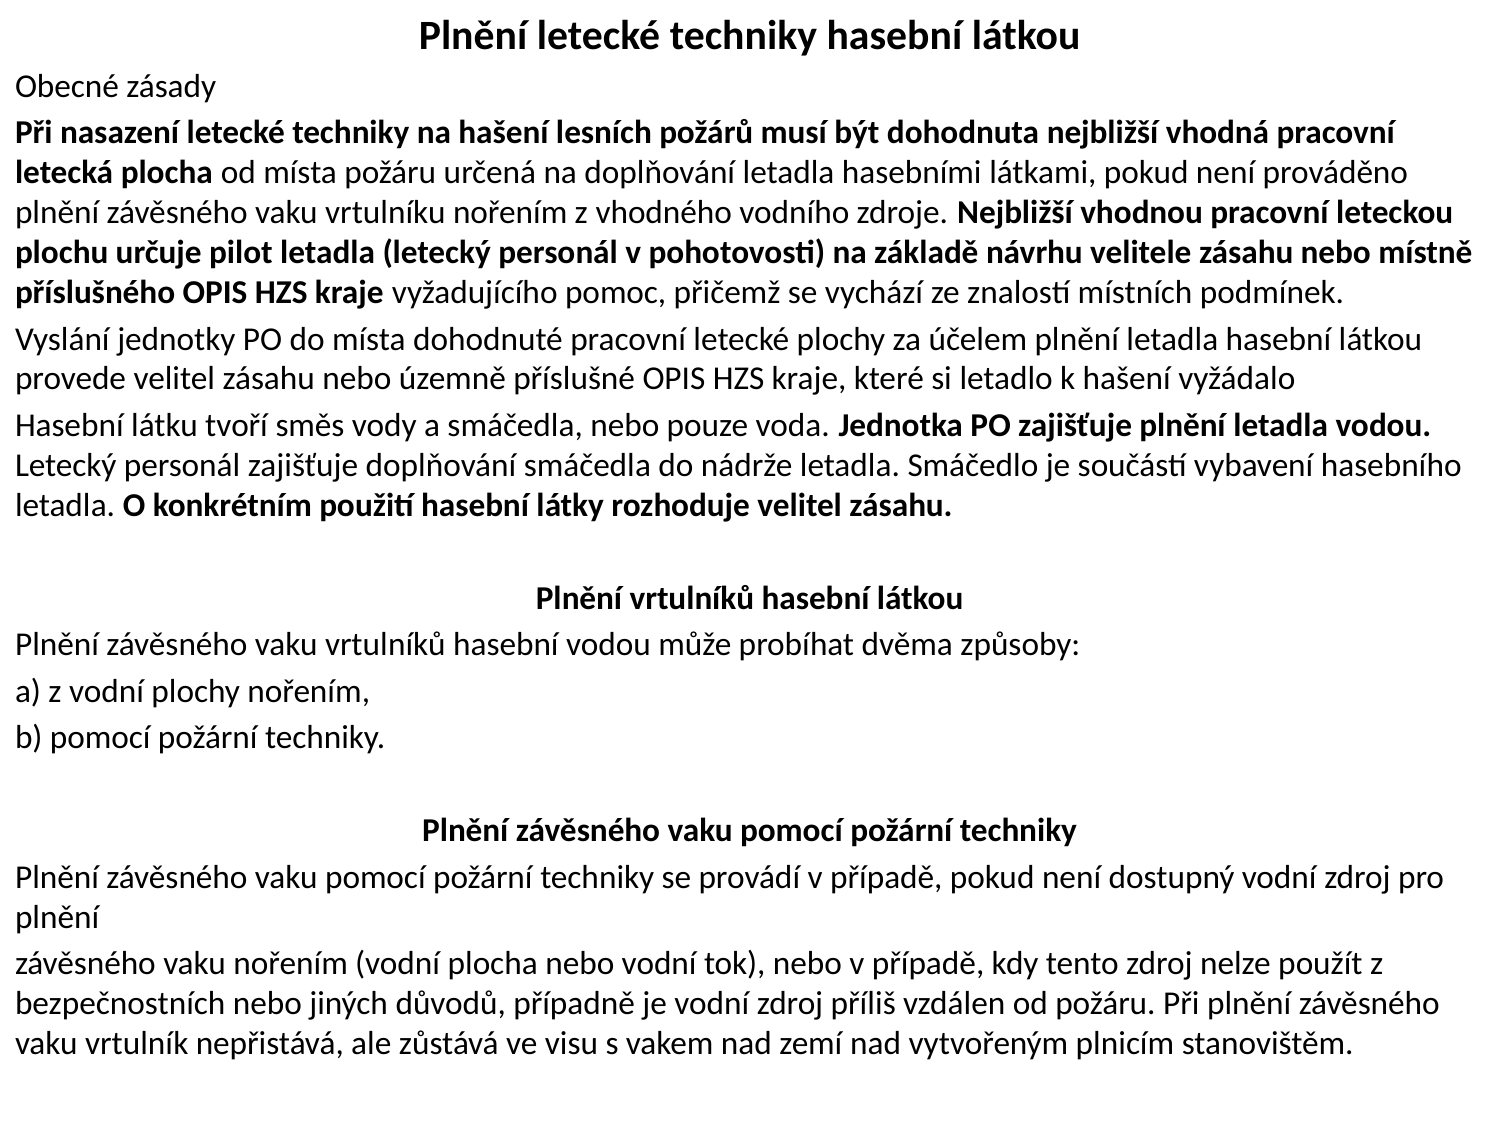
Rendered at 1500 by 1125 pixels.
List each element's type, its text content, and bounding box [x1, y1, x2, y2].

list Plnění letecké techniky hasební látkou Obecné zásady Při nasazení letecké techniky na hašení lesních požárů musí být dohodnuta nejbližší vhodná pracovní letecká plocha od místa požáru určená na doplňování letadla hasebními látkami, pokud není prováděno plnění závěsného vaku vrtulníku nořením z vhodného vodního zdroje. Nejbližší vhodnou pracovní leteckou plochu určuje pilot letadla (letecký personál v pohotovosti) na základě návrhu velitele zásahu nebo místně příslušného OPIS HZS kraje vyžadujícího pomoc, přičemž se vychází ze znalostí místních podmínek. Vyslání jednotky PO do místa dohodnuté pracovní letecké plochy za účelem plnění letadla hasební látkou provede velitel zásahu nebo územně příslušné OPIS HZS kraje, které si letadlo k hašení vyžádalo Hasební látku tvoří směs vody a smáčedla, nebo pouze voda. Jednotka PO zajišťuje plnění letadla vodou. Letecký personál zajišťuje doplňování smáčedla do nádrže letadla. Smáčedlo je součástí vybavení hasebního letadla. O konkrétním použití hasební látky rozhoduje velitel zásahu. Plnění vrtulníků hasební látkou Plnění závěsného vaku vrtulníků hasební vodou může probíhat dvěma způsoby: a) z vodní plochy nořením, b) pomocí požární techniky. Plnění závěsného vaku pomocí požární techniky Plnění závěsného vaku pomocí požární techniky se provádí v případě, pokud není dostupný vodní zdroj pro plnění závěsného vaku nořením (vodní plocha nebo vodní tok), nebo v případě, kdy tento zdroj nelze použít z bezpečnostních nebo jiných důvodů, případně je vodní zdroj příliš vzdálen od požáru. Při plnění závěsného vaku vrtulník nepřistává, ale zůstává ve visu s vakem nad zemí nad vytvořeným plnicím stanovištěm. [0, 0, 1500, 1125]
